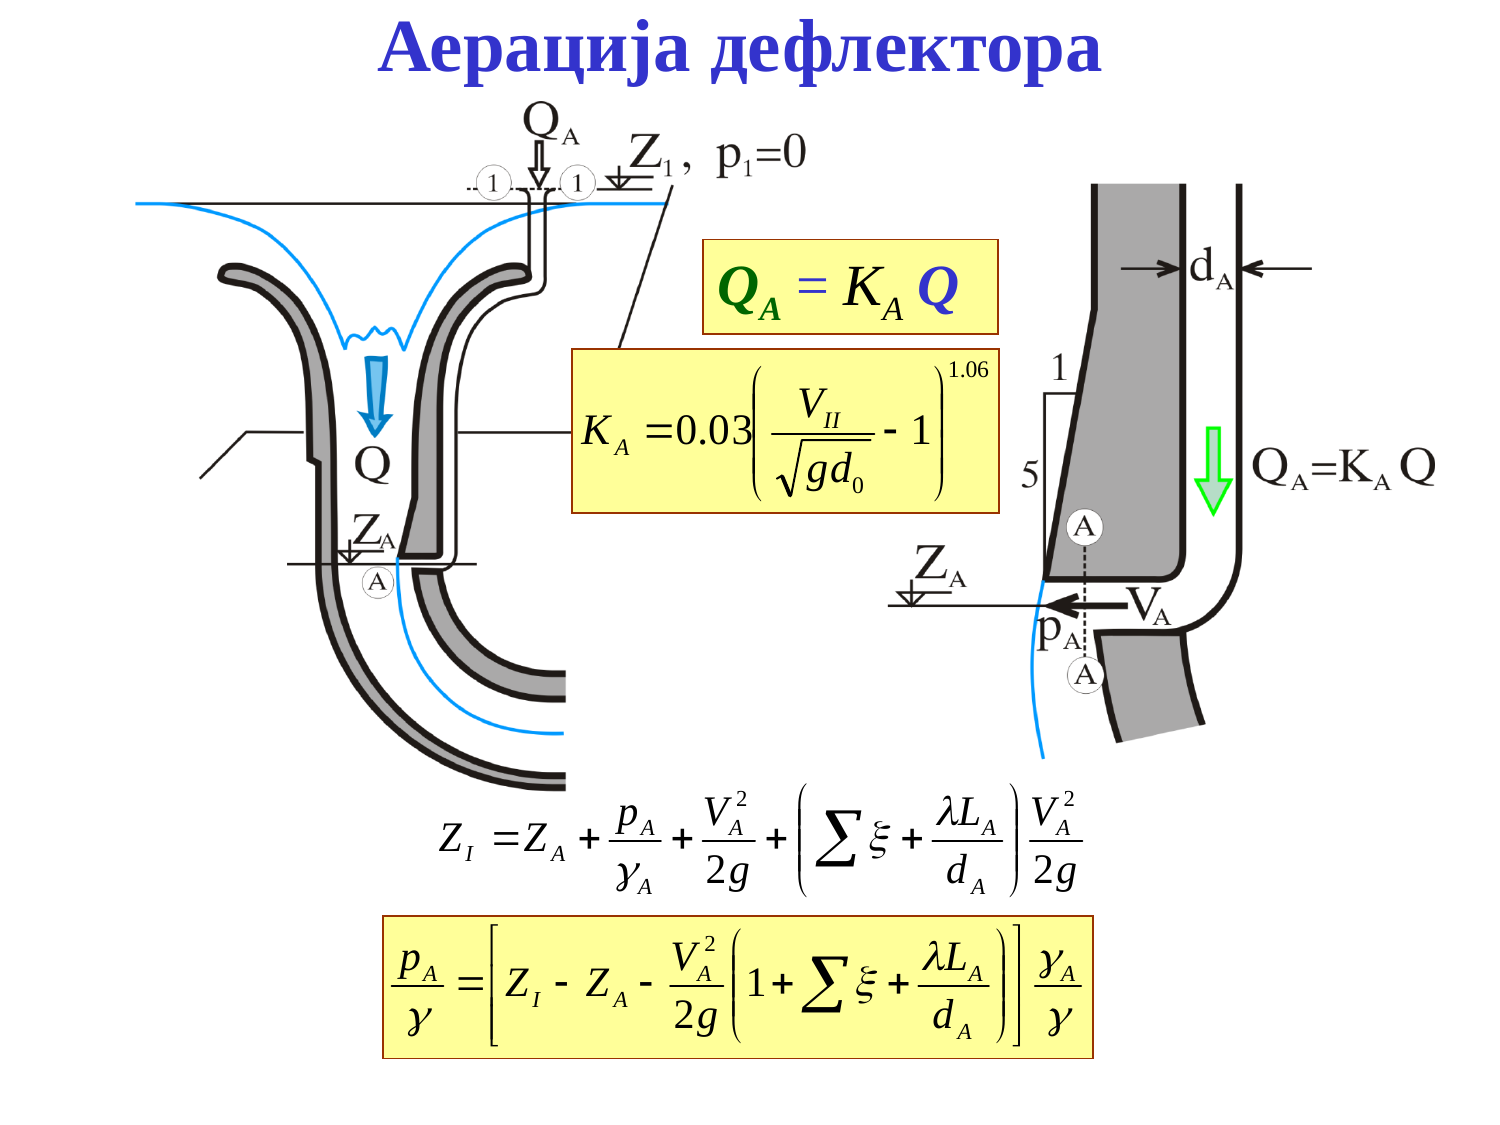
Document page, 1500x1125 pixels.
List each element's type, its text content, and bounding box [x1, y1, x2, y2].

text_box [383, 916, 1093, 1058]
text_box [430, 774, 1093, 909]
title Аерација дефлектора [29, 0, 1471, 84]
picture [135, 101, 1436, 803]
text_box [572, 349, 999, 513]
